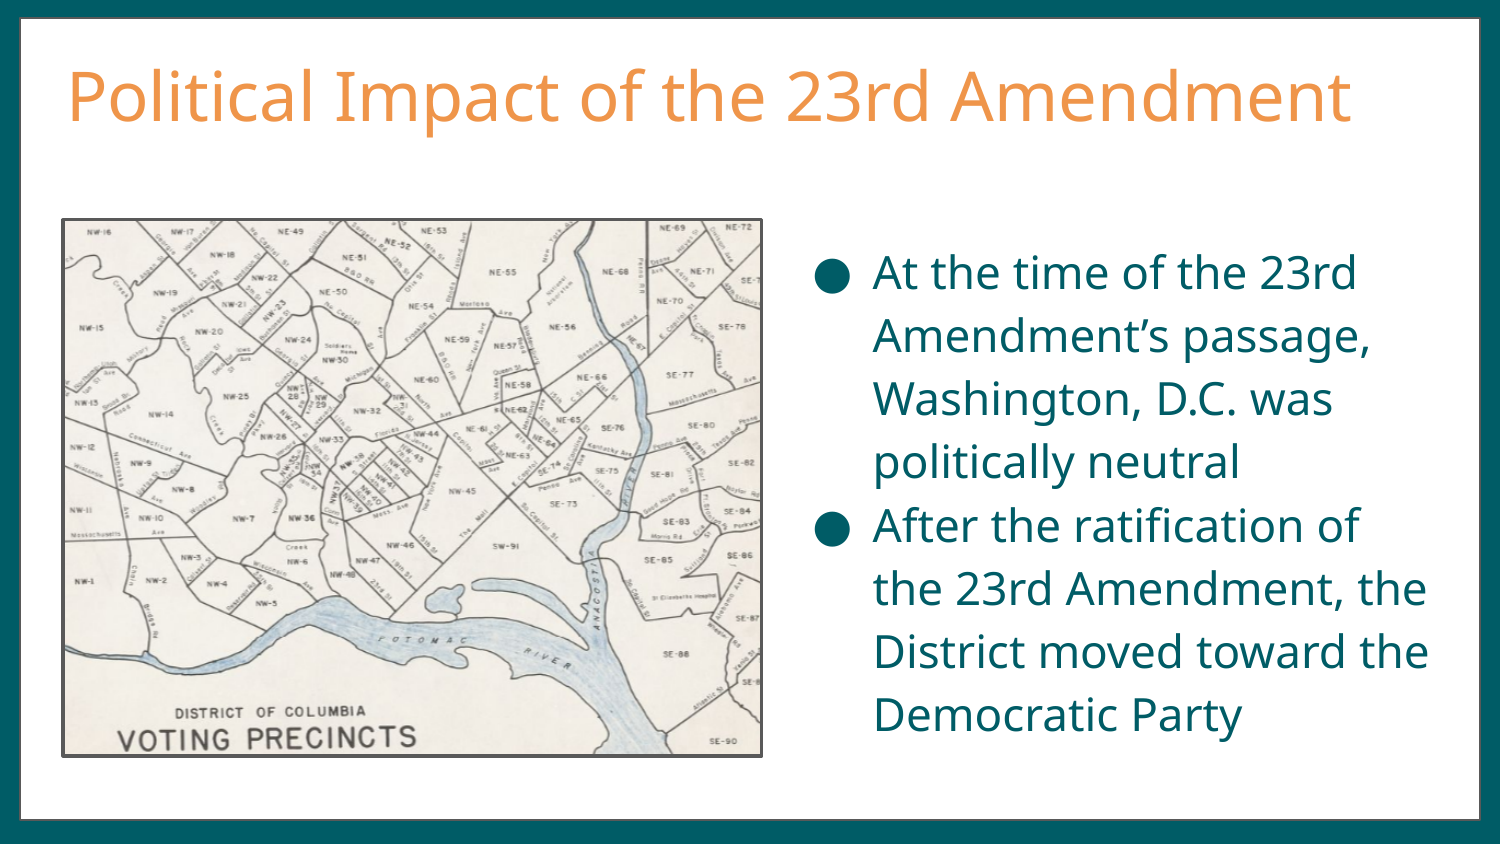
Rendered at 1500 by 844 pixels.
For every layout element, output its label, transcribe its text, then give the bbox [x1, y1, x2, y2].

title Political Impact of the 23rd Amendment [51, 25, 1449, 197]
picture [64, 221, 761, 755]
text_box At the time of the 23rd Amendment’s passage, Washington, D.C. was politically neutral After the ratification of the 23rd Amendment, the District moved toward the Democratic Party [782, 220, 1449, 756]
